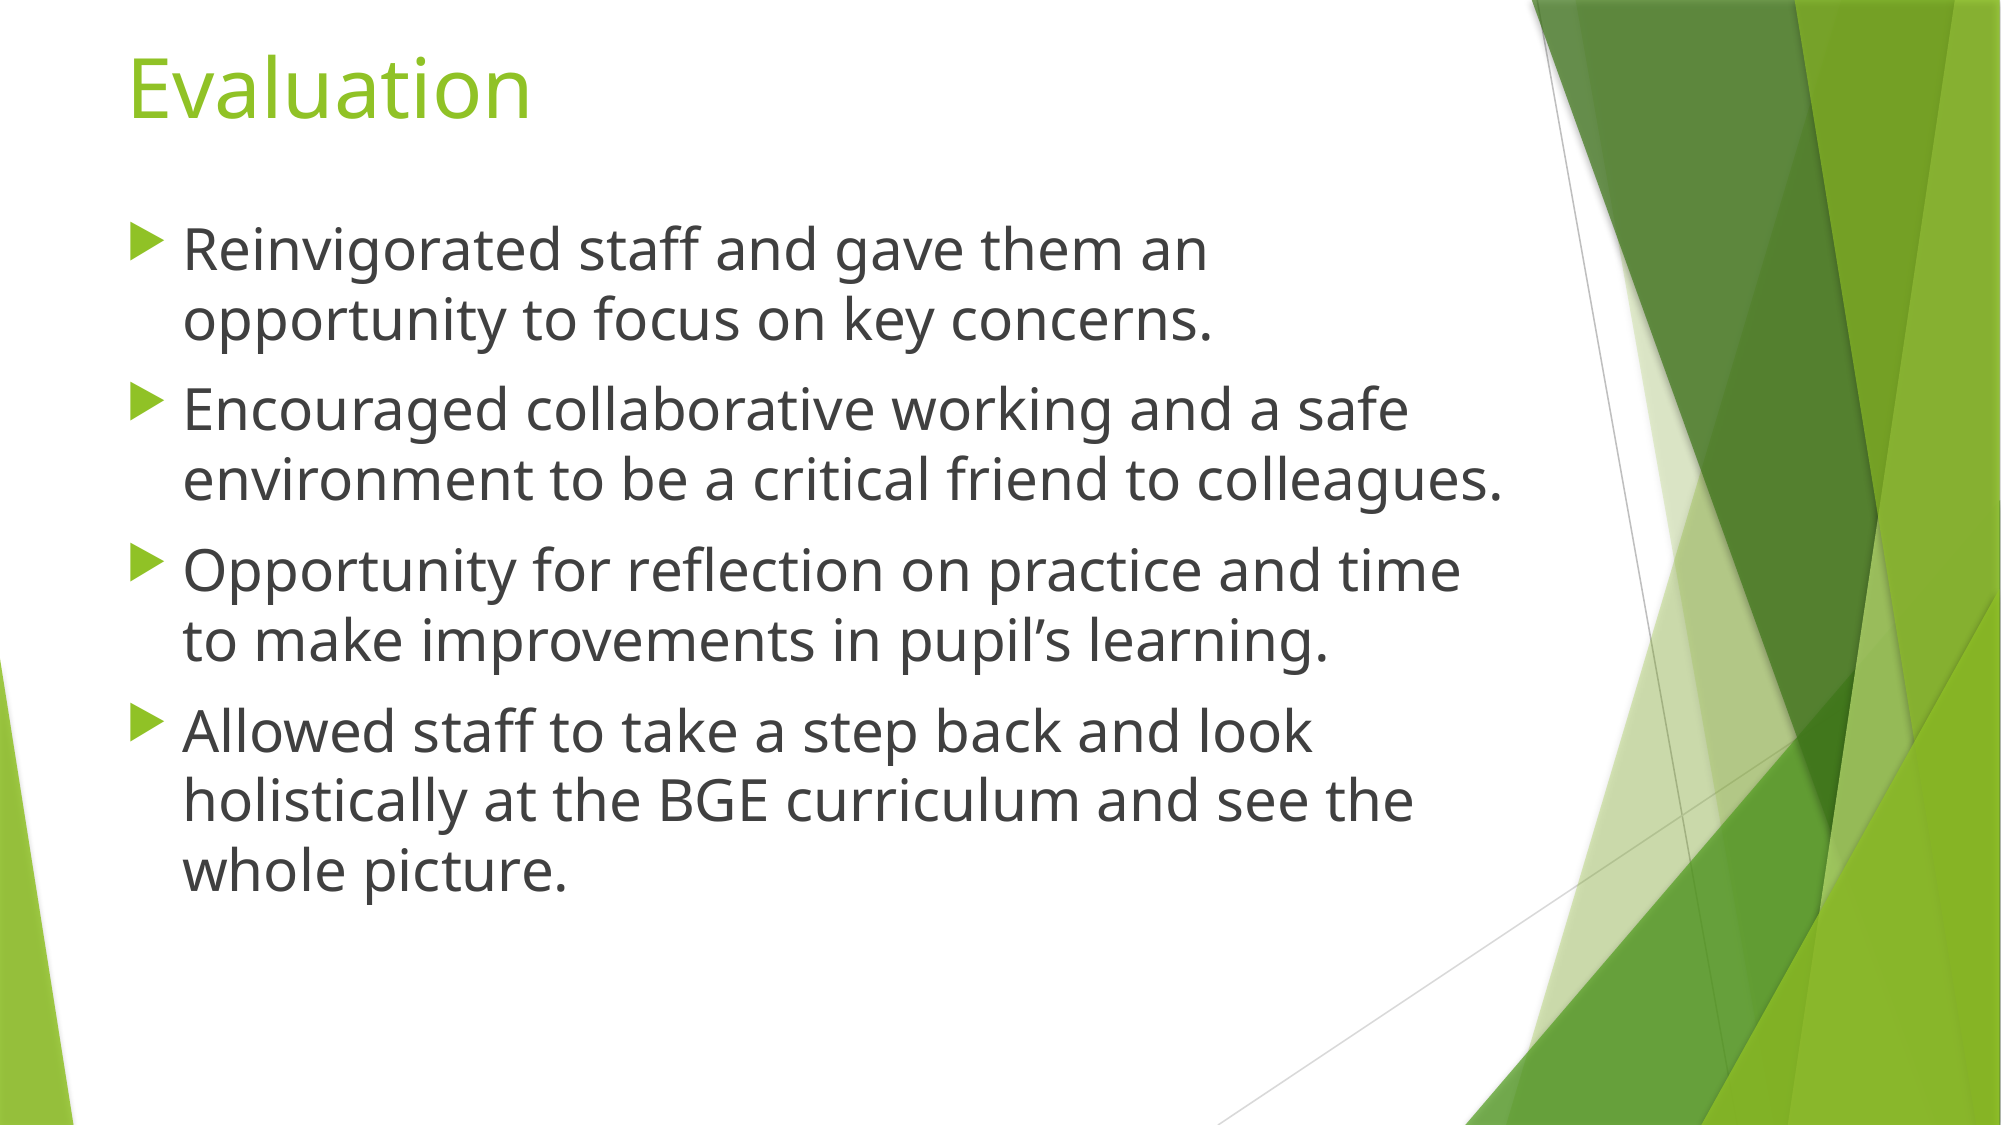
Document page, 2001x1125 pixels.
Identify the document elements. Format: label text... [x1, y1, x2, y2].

title Evaluation [111, 27, 1522, 176]
list Reinvigorated staff and gave them an opportunity to focus on key concerns. Encouraged collaborative working and a safe environment to be a critical friend to colleagues. Opportunity for reflection on practice and time to make improvements in pupil’s learning. Allowed staff to take a step back and look holistically at the BGE curriculum and see the whole picture. [111, 204, 1522, 992]
